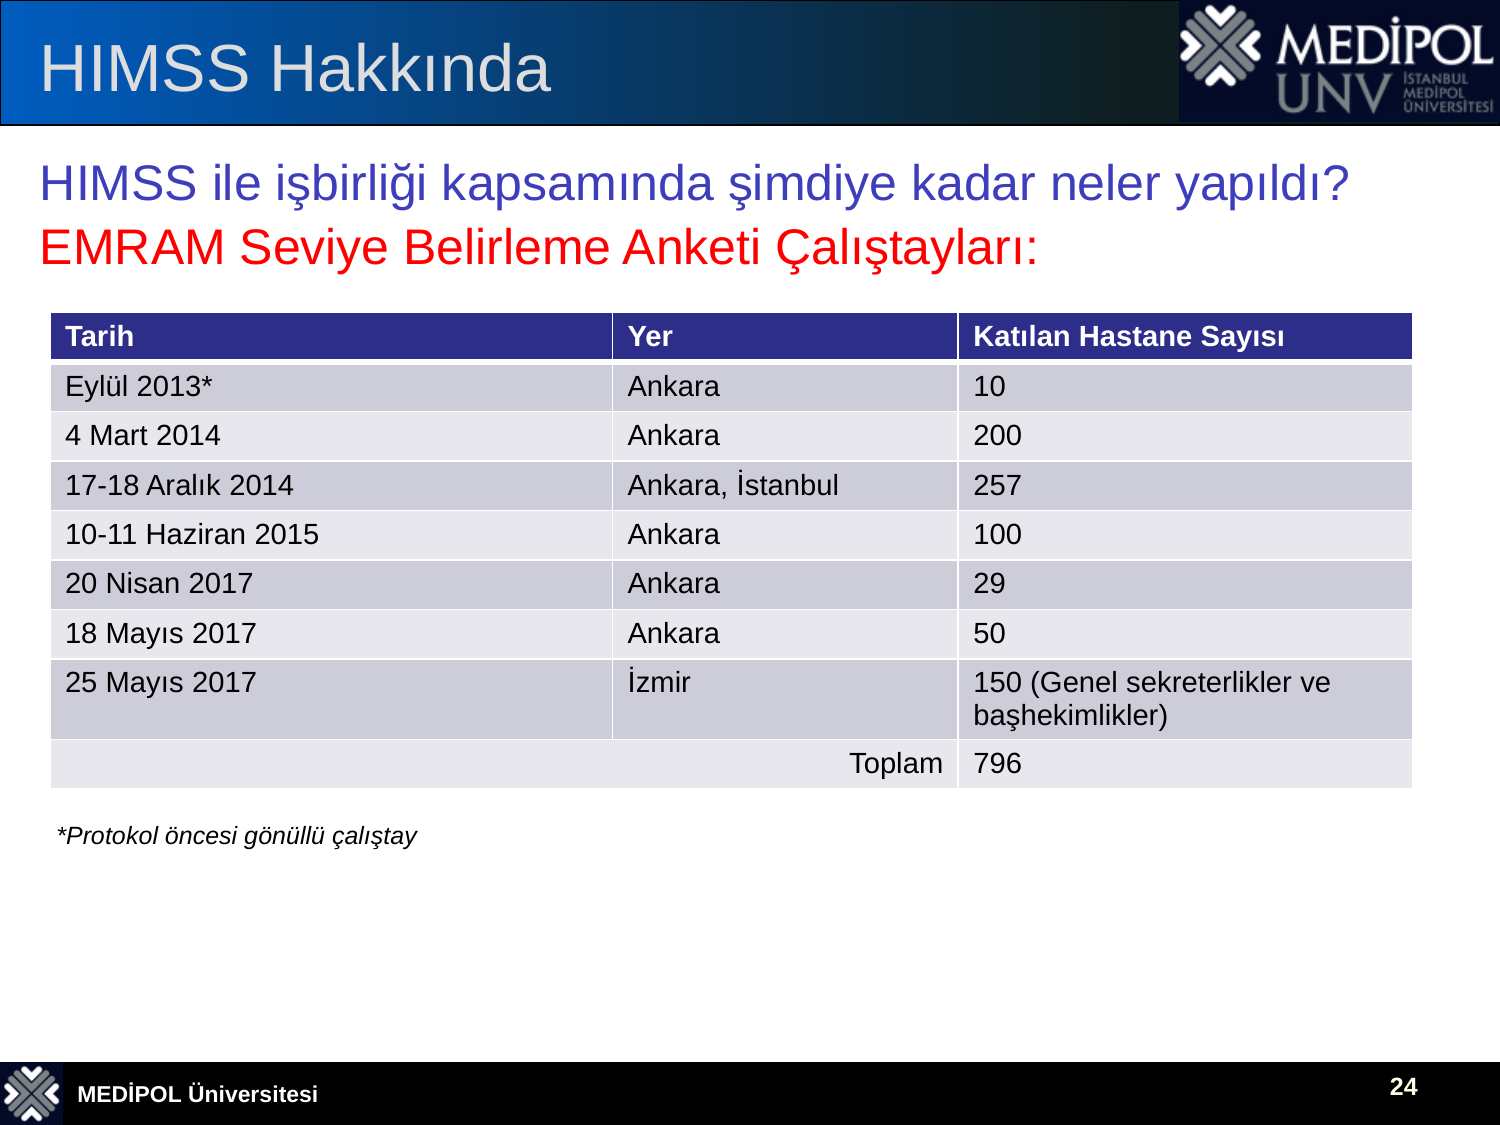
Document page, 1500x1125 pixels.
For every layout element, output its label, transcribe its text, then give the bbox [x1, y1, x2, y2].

slide_number 24 [1374, 1062, 1476, 1125]
table_cell Toplam [51, 740, 957, 788]
table_cell Ankara [613, 511, 957, 559]
text_box *Protokol öncesi gönüllü çalıştay [41, 812, 433, 858]
text_box HIMSS ile işbirliği kapsamında şimdiye kadar neler yapıldı? EMRAM Seviye Belirleme Anketi Çalıştayları: [24, 149, 1475, 950]
table_cell 150 (Genel sekreterlikler ve başhekimlikler) [959, 660, 1412, 739]
table_cell 17-18 Aralık 2014 [51, 462, 612, 510]
table_cell 200 [959, 412, 1412, 460]
picture [1179, 0, 1500, 122]
table_cell Ankara [613, 365, 957, 411]
table_cell İzmir [613, 660, 957, 739]
title HIMSS Hakkında [24, 17, 1313, 113]
table_cell 50 [959, 610, 1412, 658]
table_header Yer [613, 313, 957, 359]
table_cell Eylül 2013* [51, 365, 612, 411]
table_header Tarih [51, 313, 612, 359]
table_cell 257 [959, 462, 1412, 510]
table_cell 796 [959, 740, 1412, 788]
table_header Katılan Hastane Sayısı [959, 313, 1412, 359]
table_cell Ankara [613, 610, 957, 658]
table_cell Ankara, İstanbul [613, 462, 957, 510]
table_cell 10-11 Haziran 2015 [51, 511, 612, 559]
table_cell 25 Mayıs 2017 [51, 660, 612, 739]
table_cell 10 [959, 365, 1412, 411]
picture [0, 1062, 63, 1125]
table_cell 18 Mayıs 2017 [51, 610, 612, 658]
table_cell Ankara [613, 412, 957, 460]
table_cell 20 Nisan 2017 [51, 561, 612, 609]
table_cell 100 [959, 511, 1412, 559]
table_cell 29 [959, 561, 1412, 609]
table_cell 4 Mart 2014 [51, 412, 612, 460]
table_cell Ankara [613, 561, 957, 609]
